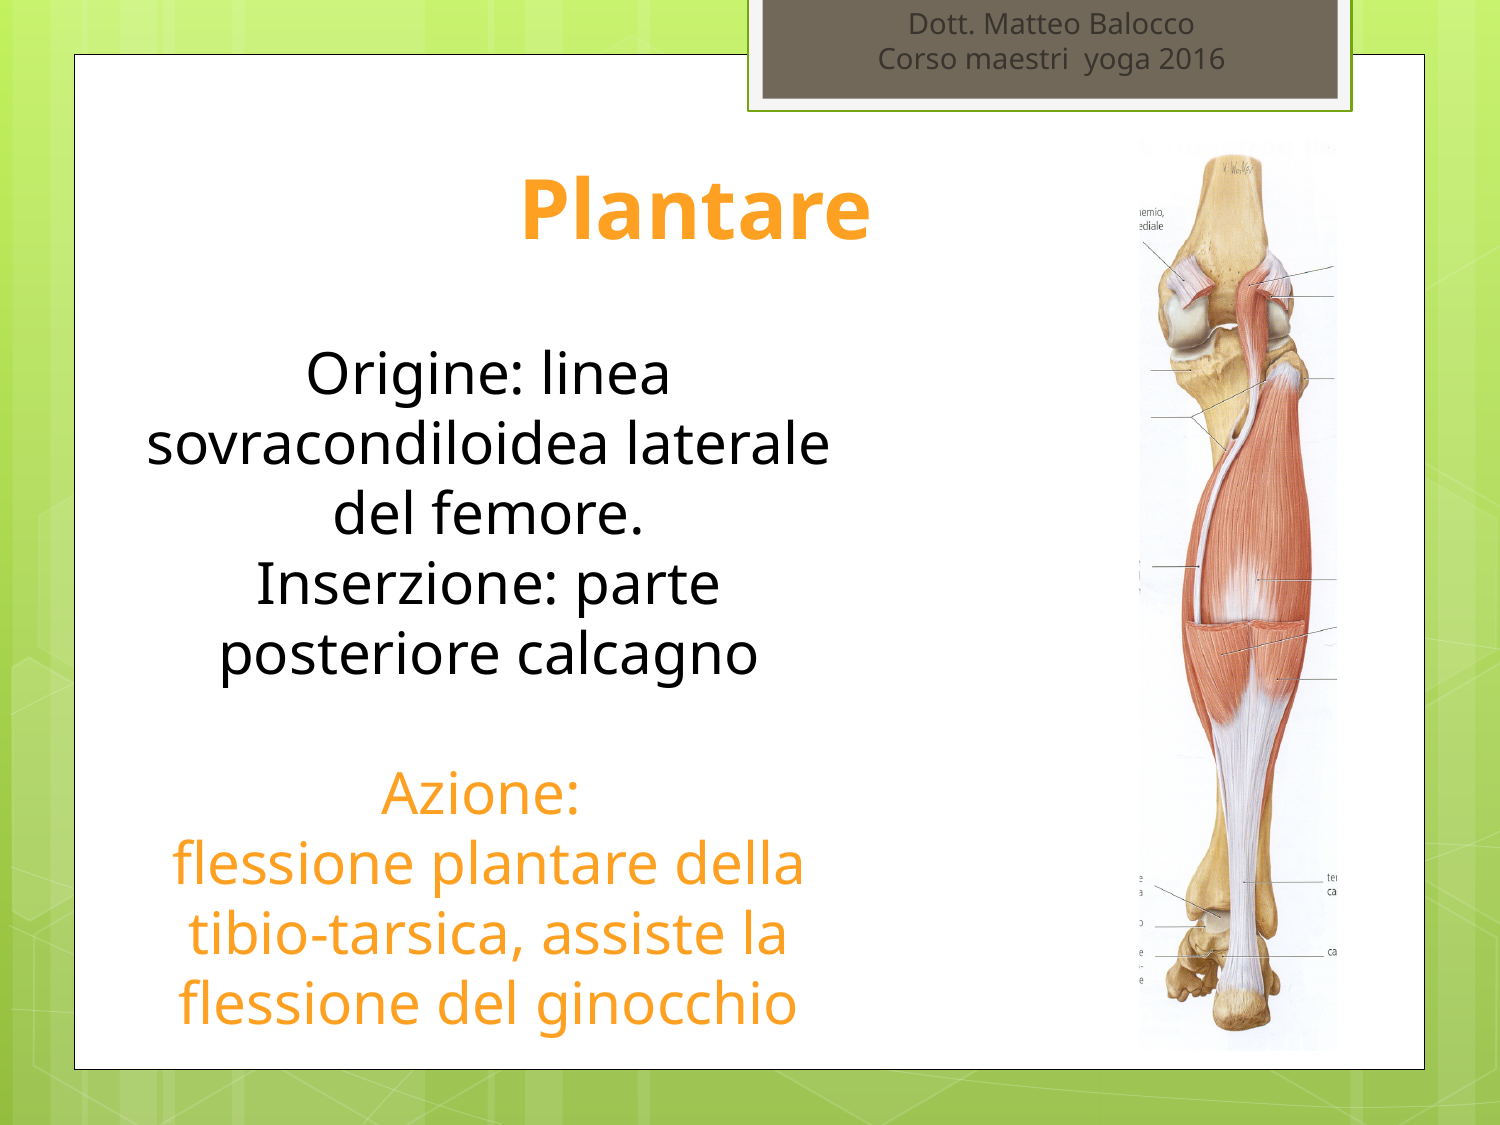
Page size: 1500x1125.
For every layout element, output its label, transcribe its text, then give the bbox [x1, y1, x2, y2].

text_box Dott. Matteo Balocco Corso maestri yoga 2016 [779, 0, 1324, 83]
text_box Plantare [503, 148, 888, 264]
text_box Origine: linea sovracondiloidea laterale del femore. Inserzione: parte posteriore calcagno Azione: flessione plantare della tibio-tarsica, assiste la flessione del ginocchio [113, 328, 864, 1044]
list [1139, 138, 1338, 1051]
